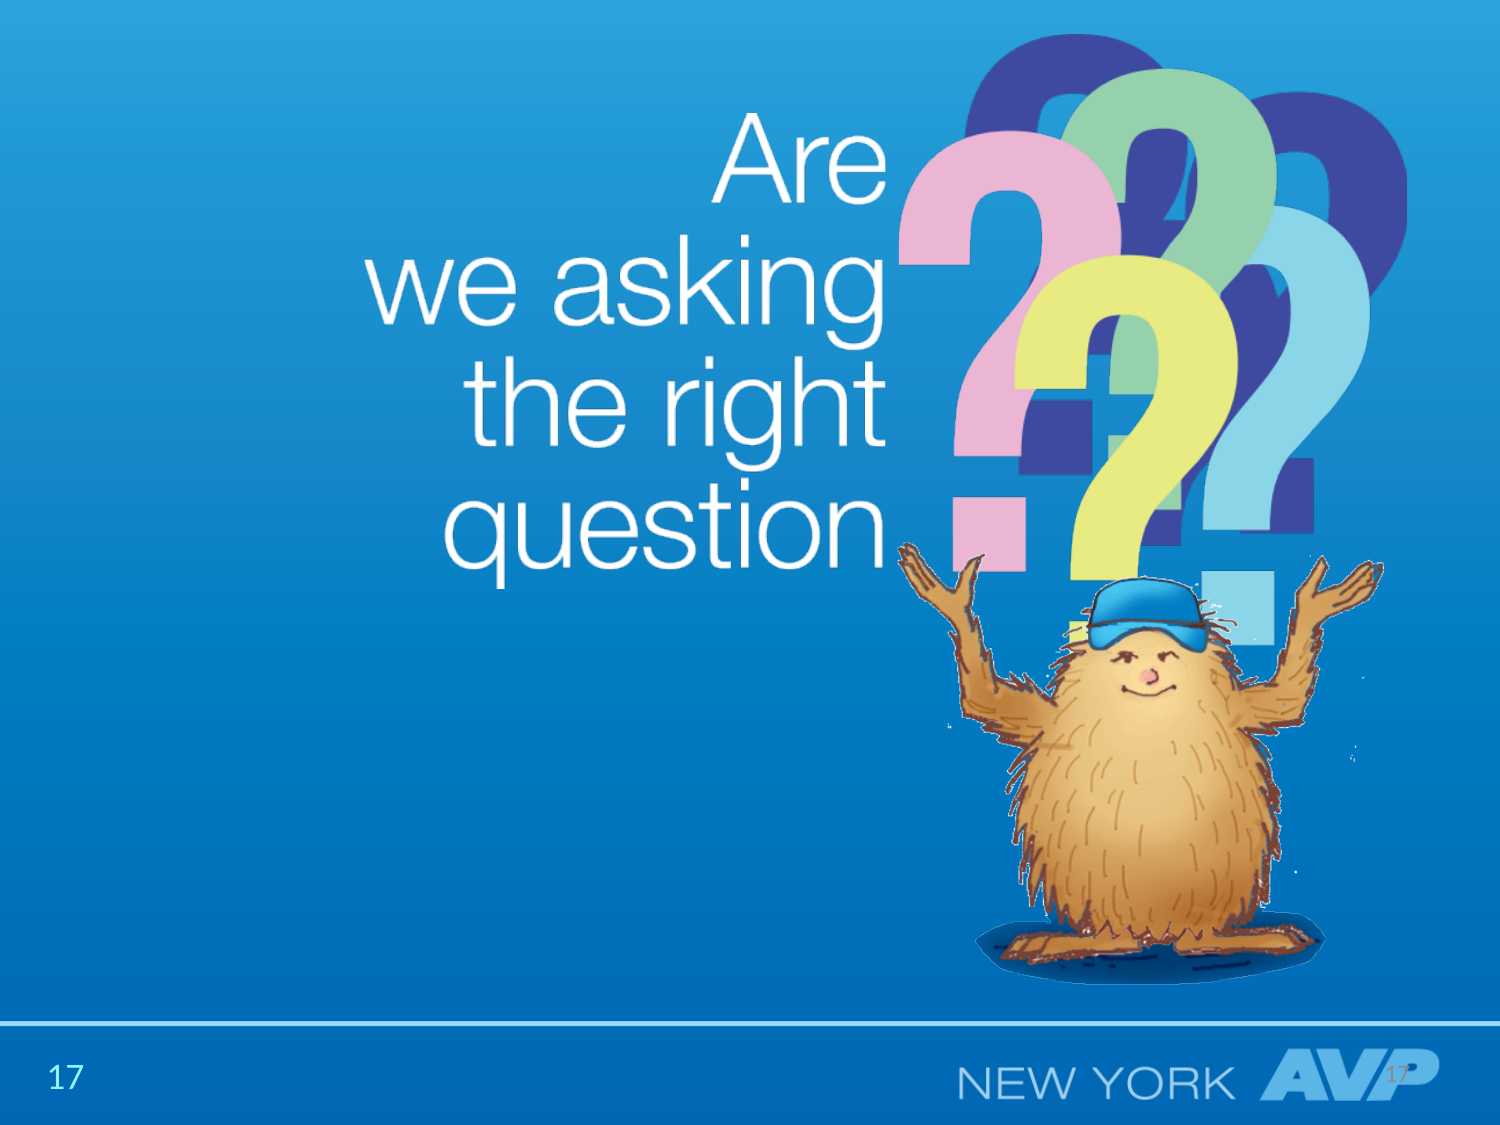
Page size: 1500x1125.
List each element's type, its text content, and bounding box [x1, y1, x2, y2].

slide_number 17 [1074, 1042, 1425, 1103]
picture [0, 0, 1500, 1125]
text_box 17 [31, 1044, 360, 1105]
